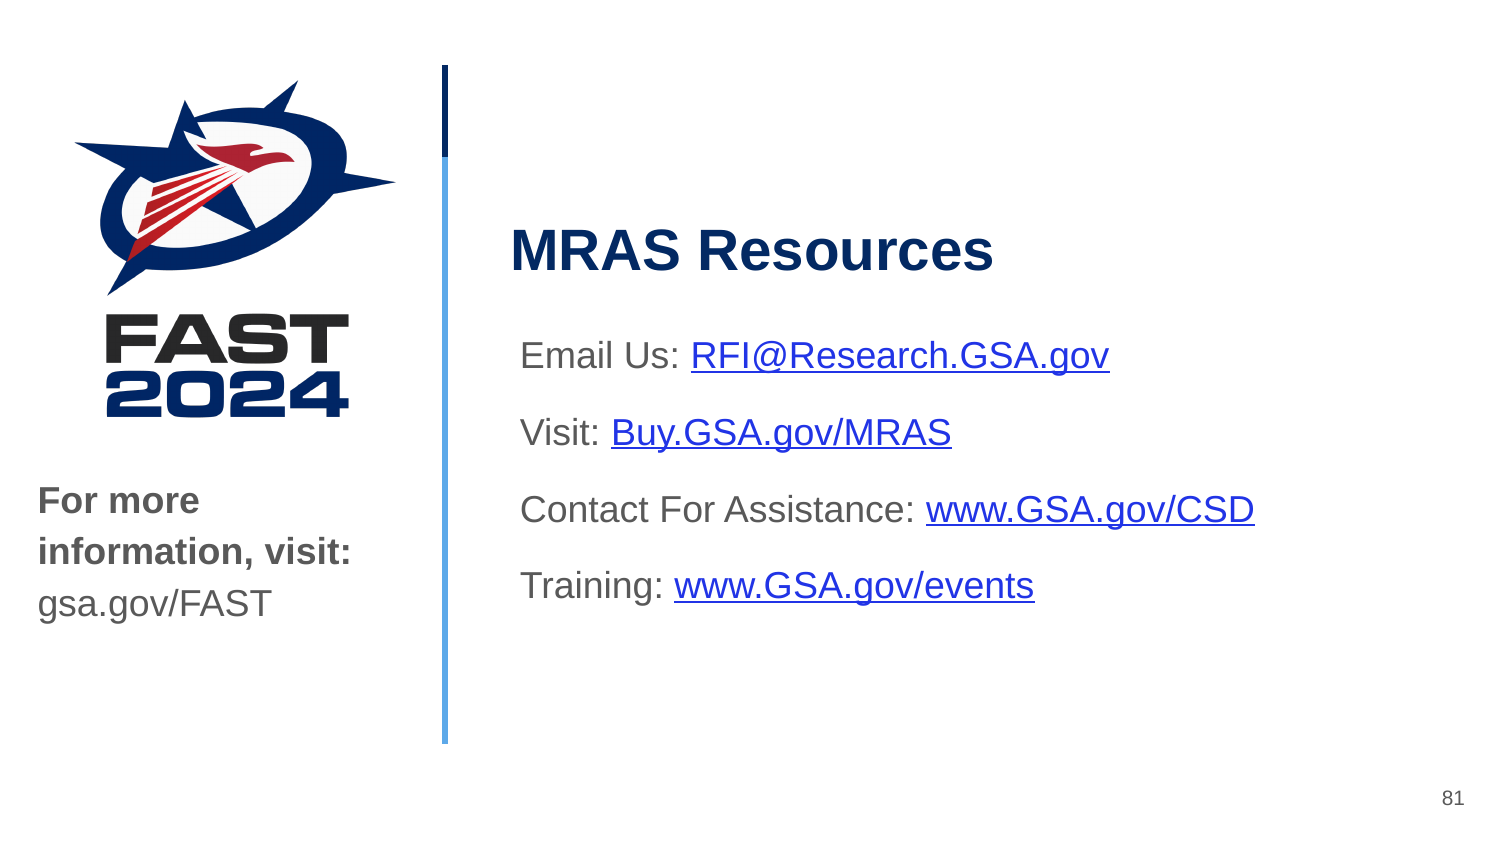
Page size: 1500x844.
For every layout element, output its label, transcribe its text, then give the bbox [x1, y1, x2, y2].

list Email Us: RFI@Research.GSA.gov Visit: Buy.GSA.gov/MRAS Contact For Assistance: www.GSA.gov/CSD Training: www.GSA.gov/events [519, 324, 1468, 785]
title MRAS Resources [495, 72, 1468, 297]
picture [0, 0, 483, 525]
list For more information, visit: gsa.gov/FAST [22, 454, 416, 765]
slide_number 81 [1389, 764, 1480, 830]
